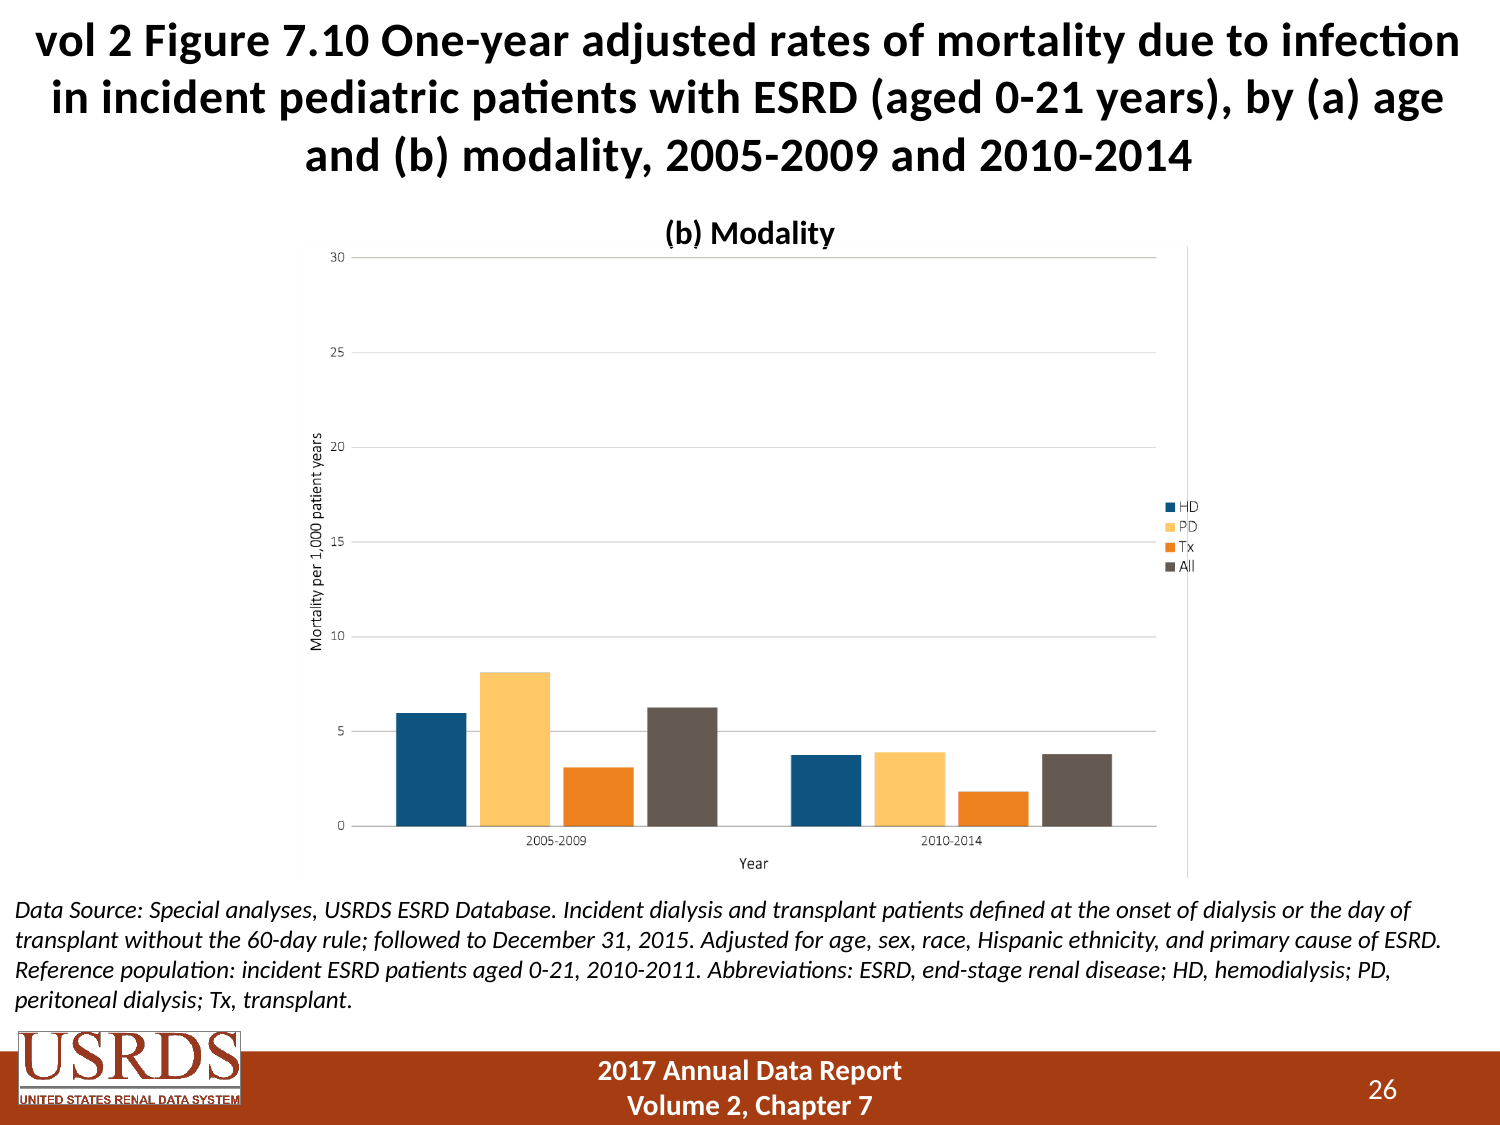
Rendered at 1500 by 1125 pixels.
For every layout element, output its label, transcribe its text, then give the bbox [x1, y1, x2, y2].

picture [19, 1032, 240, 1104]
title vol 2 Figure 7.10 One-year adjusted rates of mortality due to infection in incident pediatric patients with ESRD (aged 0-21 years), by (a) age and (b) modality, 2005-2009 and 2010-2014 [0, 1, 1500, 189]
text_box (b) Modality [649, 204, 851, 245]
slide_number 26 [1262, 1062, 1413, 1108]
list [302, 246, 1198, 878]
text_box Data Source: Special analyses, USRDS ESRD Database. Incident dialysis and transplant patients defined at the onset of dialysis or the day of transplant without the 60-day rule; followed to December 31, 2015. Adjusted for age, sex, race, Hispanic ethnicity, and primary cause of ESRD. Reference population: incident ESRD patients aged 0-21, 2010-2011. Abbreviations: ESRD, end-stage renal disease; HD, hemodialysis; PD, peritoneal dialysis; Tx, transplant. [0, 886, 1500, 1022]
